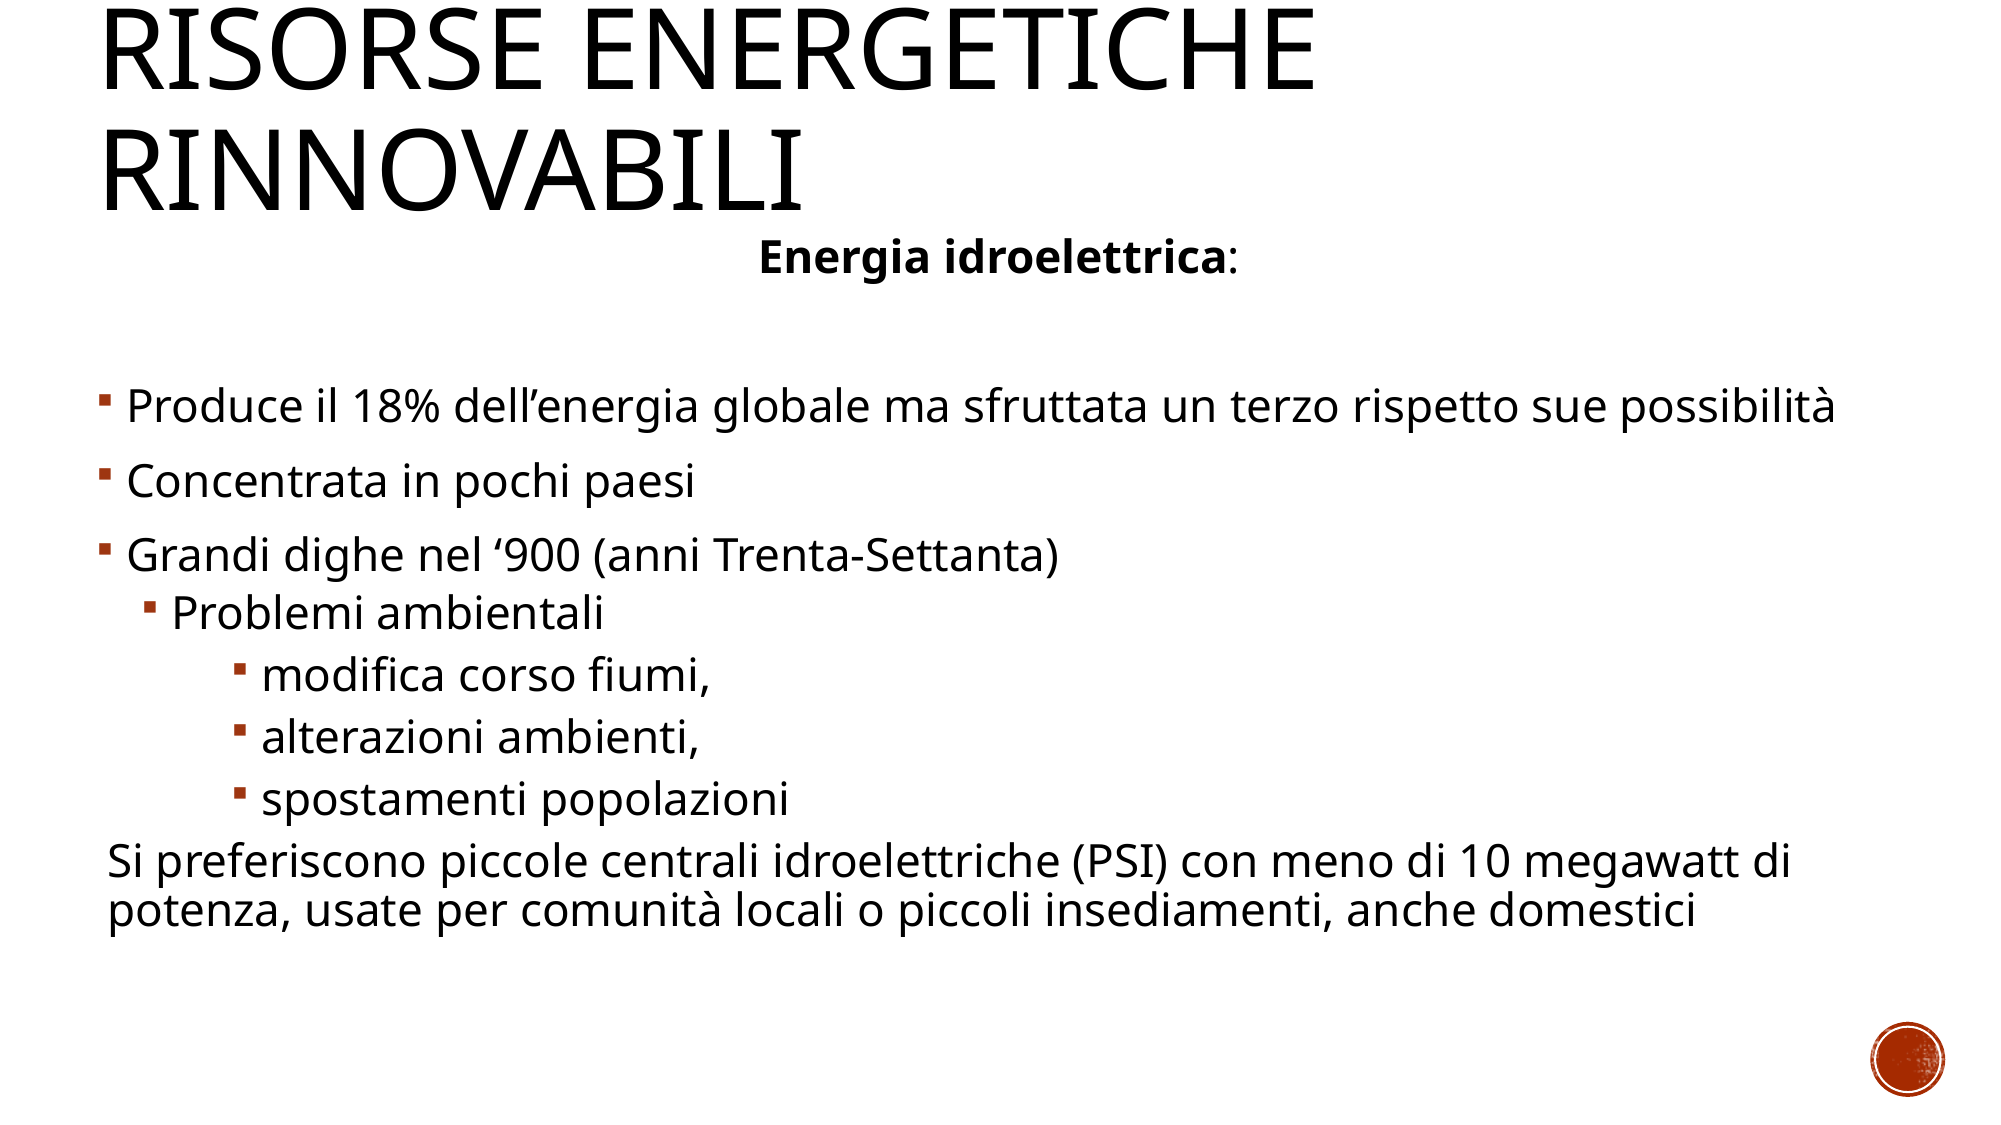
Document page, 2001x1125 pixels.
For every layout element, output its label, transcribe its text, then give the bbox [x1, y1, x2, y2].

list Energia idroelettrica: Produce il 18% dell’energia globale ma sfruttata un terzo rispetto sue possibilità Concentrata in pochi paesi Grandi dighe nel ‘900 (anni Trenta-Settanta) Problemi ambientali modifica corso fiumi, alterazioni ambienti, spostamenti popolazioni Si preferiscono piccole centrali idroelettriche (PSI) con meno di 10 megawatt di potenza, usate per comunità locali o piccoli insediamenti, anche domestici [81, 227, 1930, 1028]
title Risorse energetiche rinnovabili [81, 0, 1865, 227]
